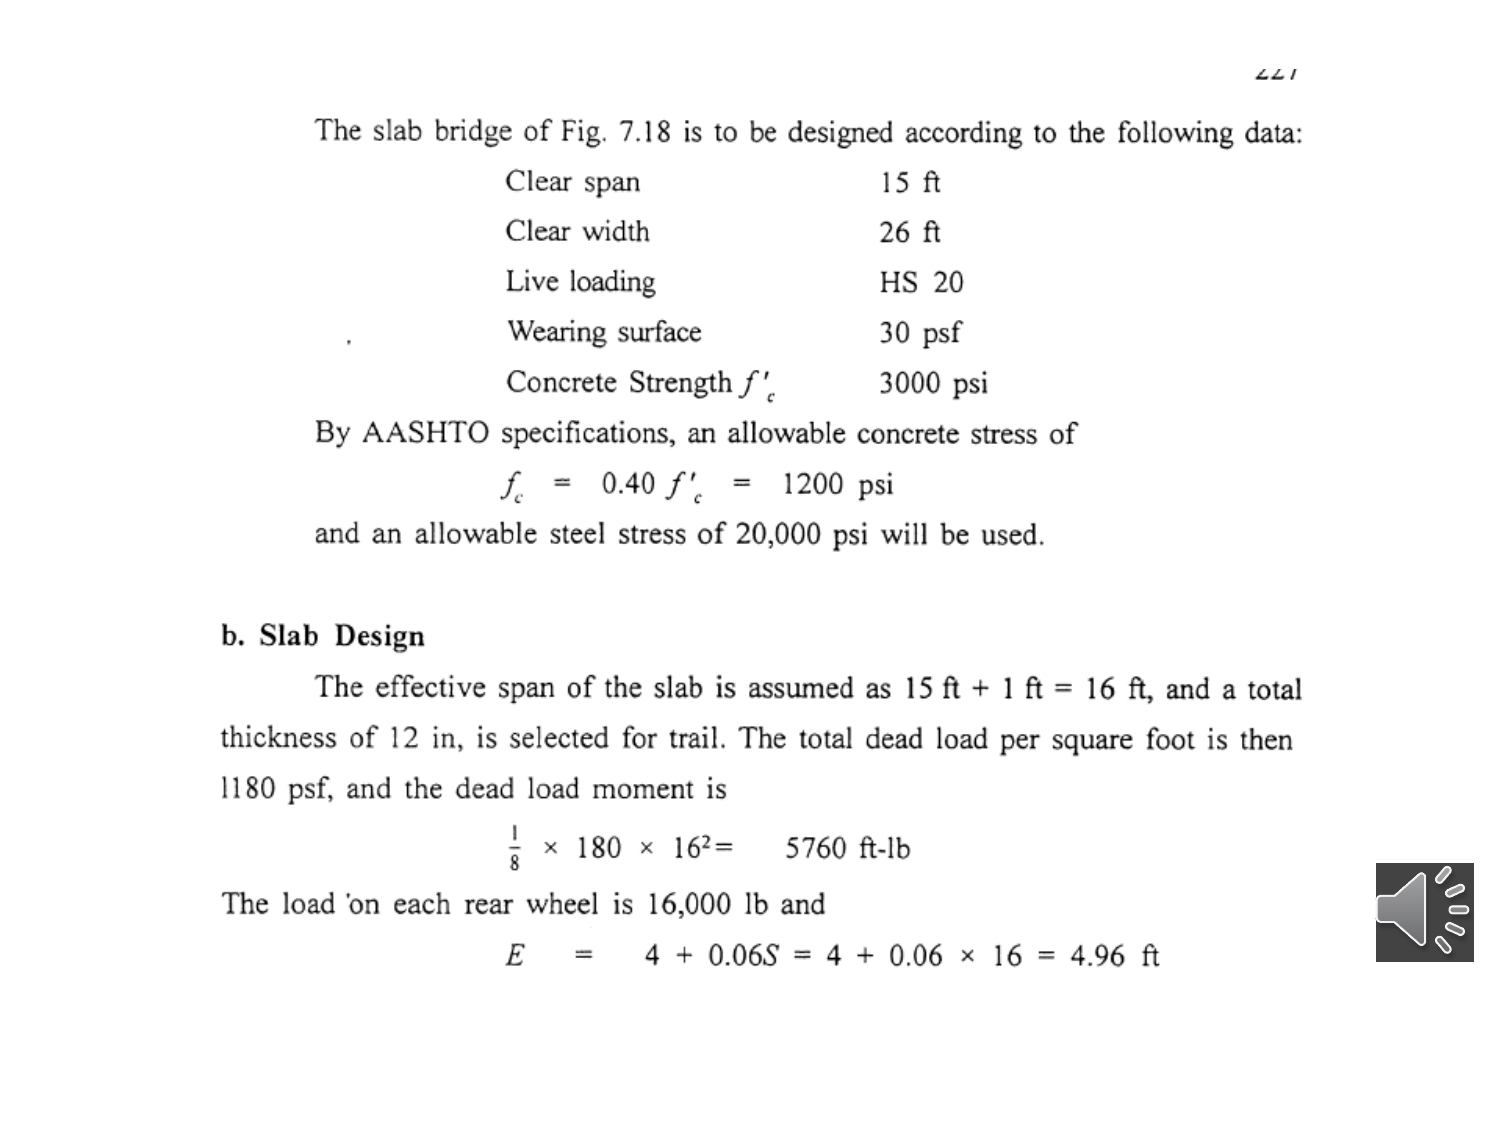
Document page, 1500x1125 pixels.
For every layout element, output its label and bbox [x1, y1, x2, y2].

picture [1374, 862, 1476, 963]
list [174, 68, 1326, 981]
